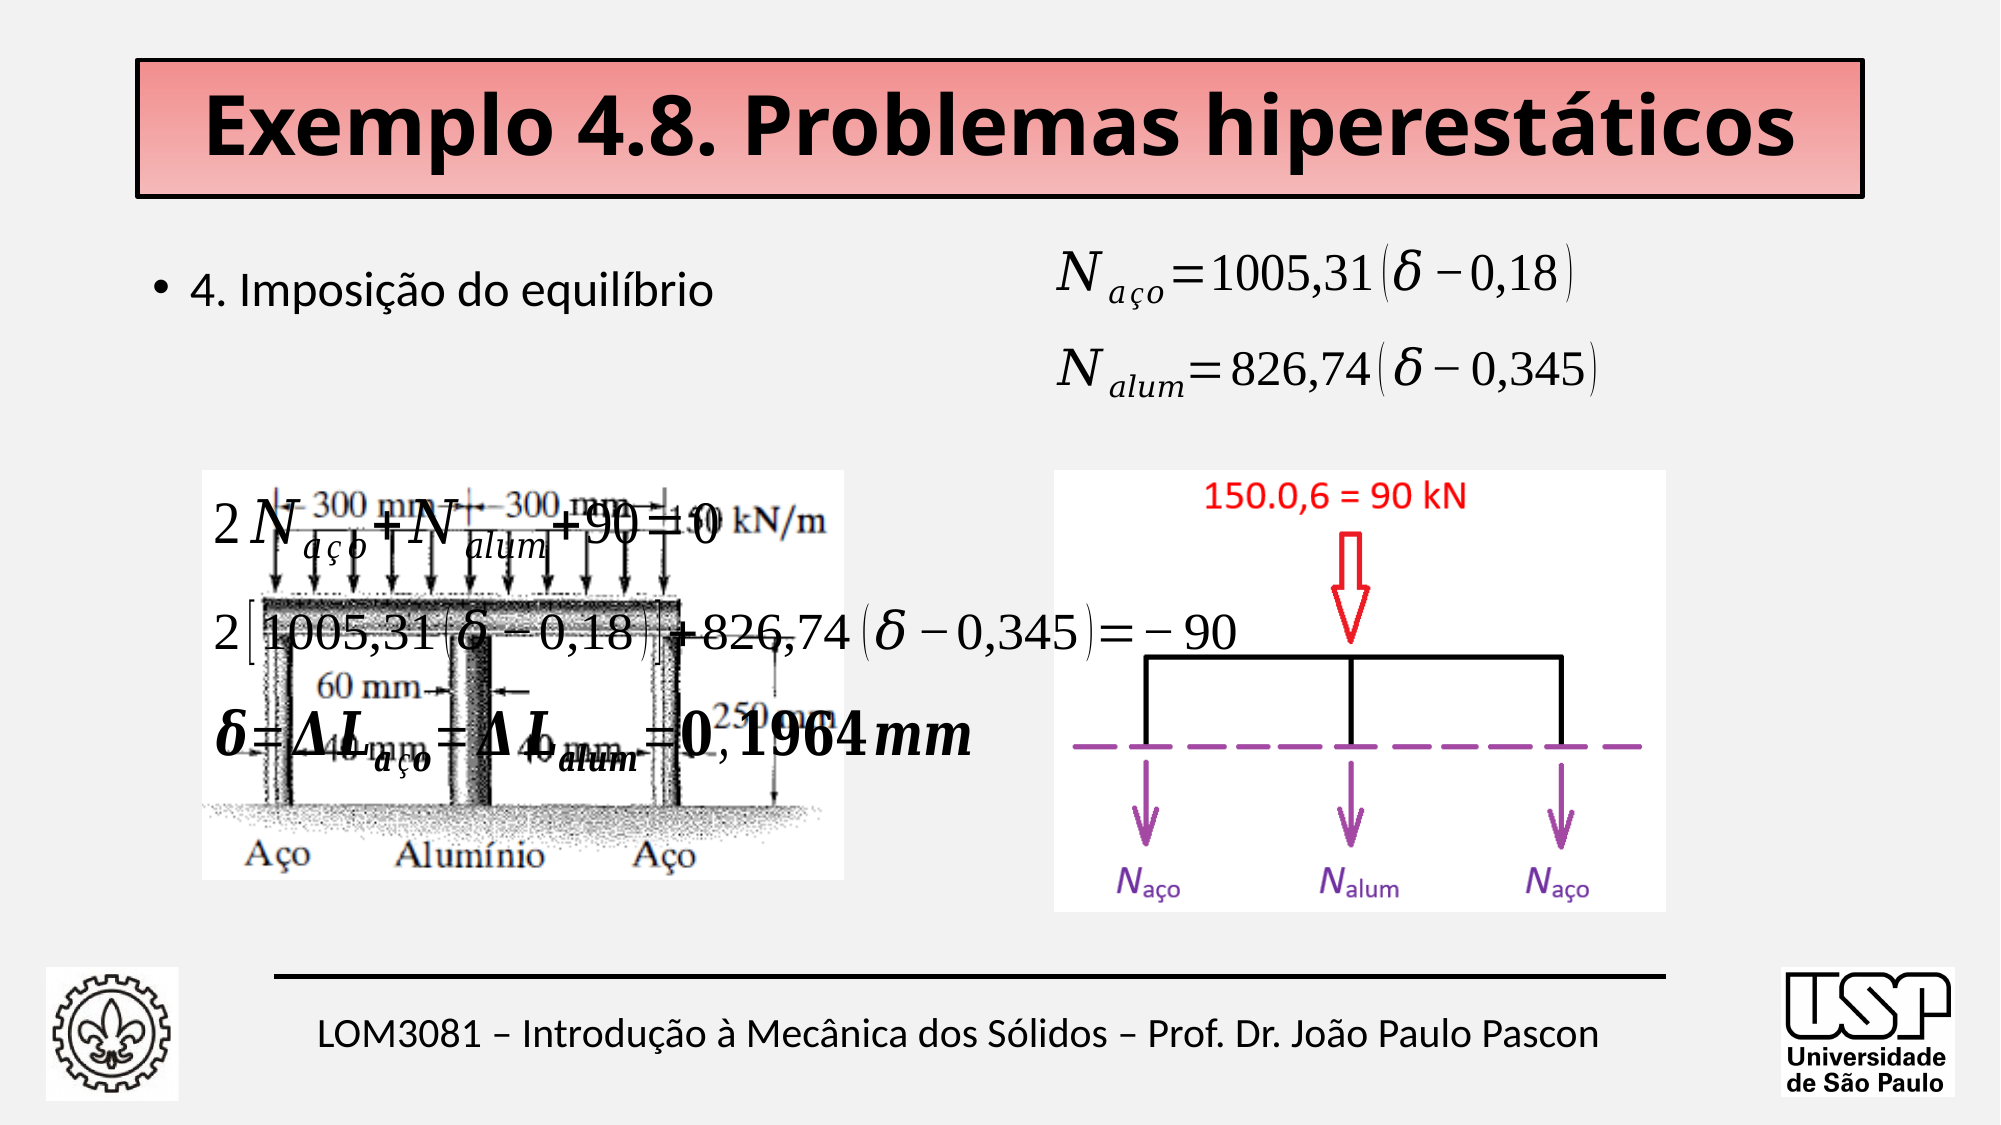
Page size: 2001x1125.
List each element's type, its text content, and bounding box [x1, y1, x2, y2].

picture [202, 470, 844, 880]
picture [45, 967, 179, 1101]
title Exemplo 4.8. Problemas hiperestáticos [137, 59, 1863, 197]
list 4. Imposição do equilíbrio [137, 219, 1863, 944]
picture [1054, 470, 1666, 912]
picture [1781, 967, 1955, 1097]
text_box LOM3081 – Introdução à Mecânica dos Sólidos – Prof. Dr. João Paulo Pascon [202, 998, 1716, 1064]
